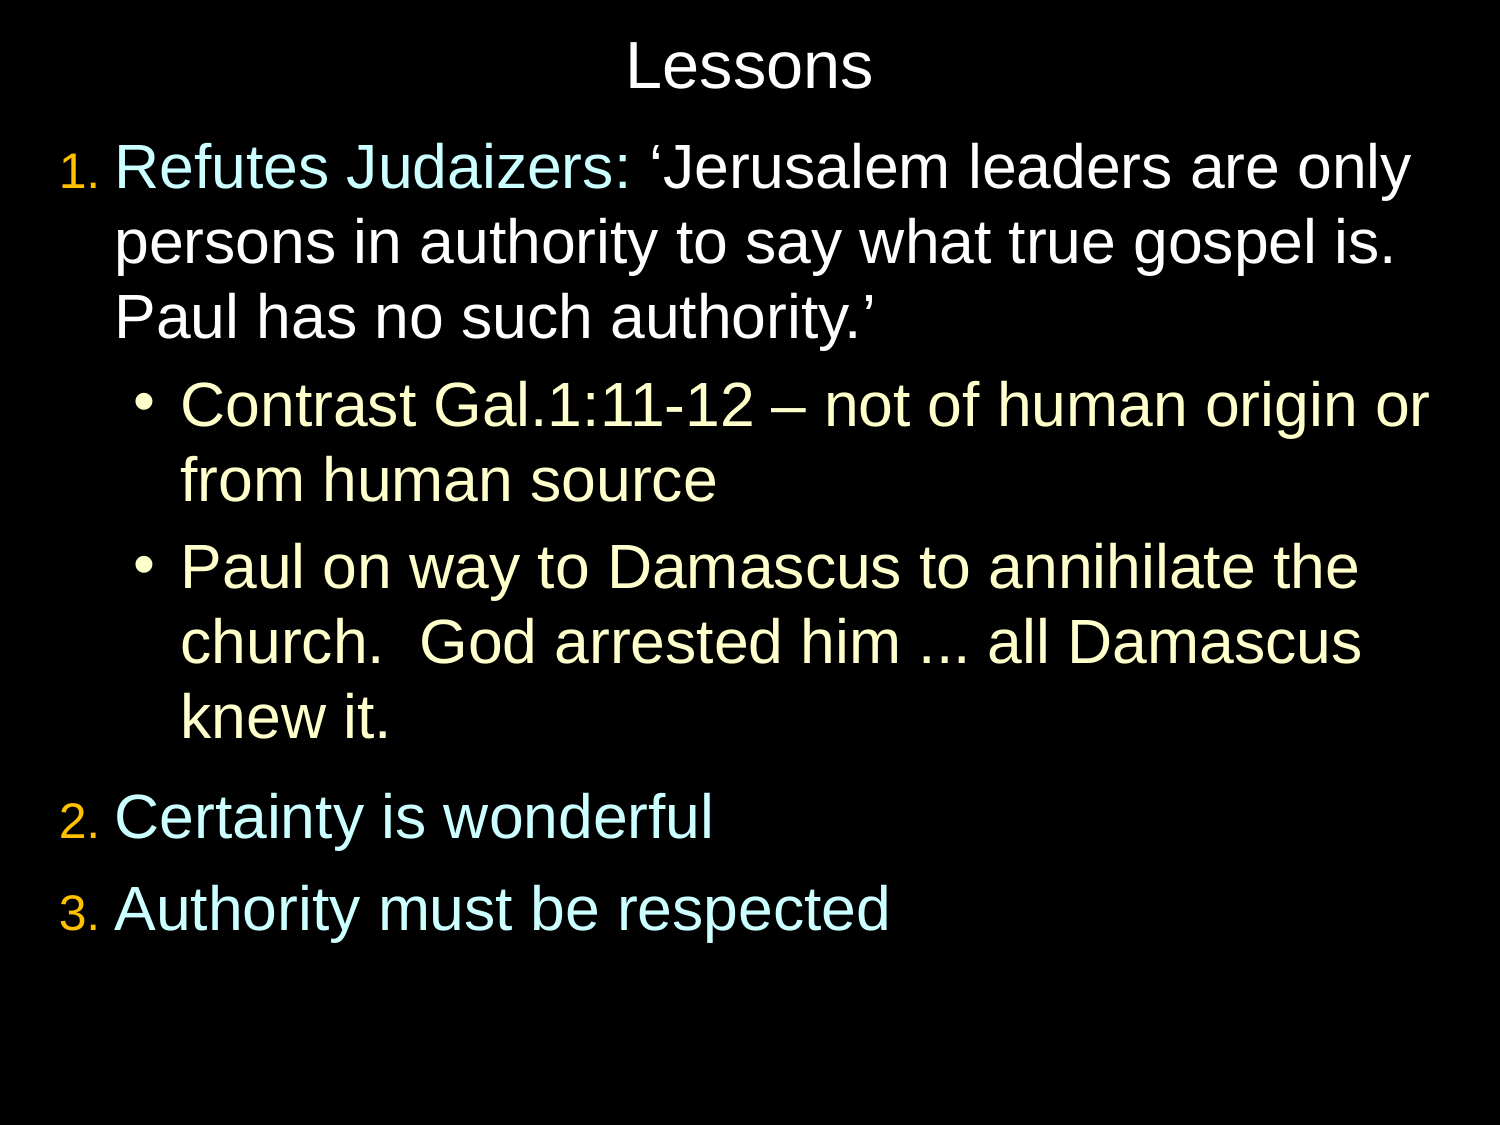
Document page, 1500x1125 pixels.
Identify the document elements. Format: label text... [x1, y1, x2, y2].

list Lessons 1. Refutes Judaizers: ‘Jerusalem leaders are only persons in authority to say what true gospel is. Paul has no such authority.’ Contrast Gal.1:11-12 – not of human origin or from human source Paul on way to Damascus to annihilate the church. God arrested him ... all Damascus knew it. 2. Certainty is wonderful 3. Authority must be respected [43, 13, 1457, 1081]
